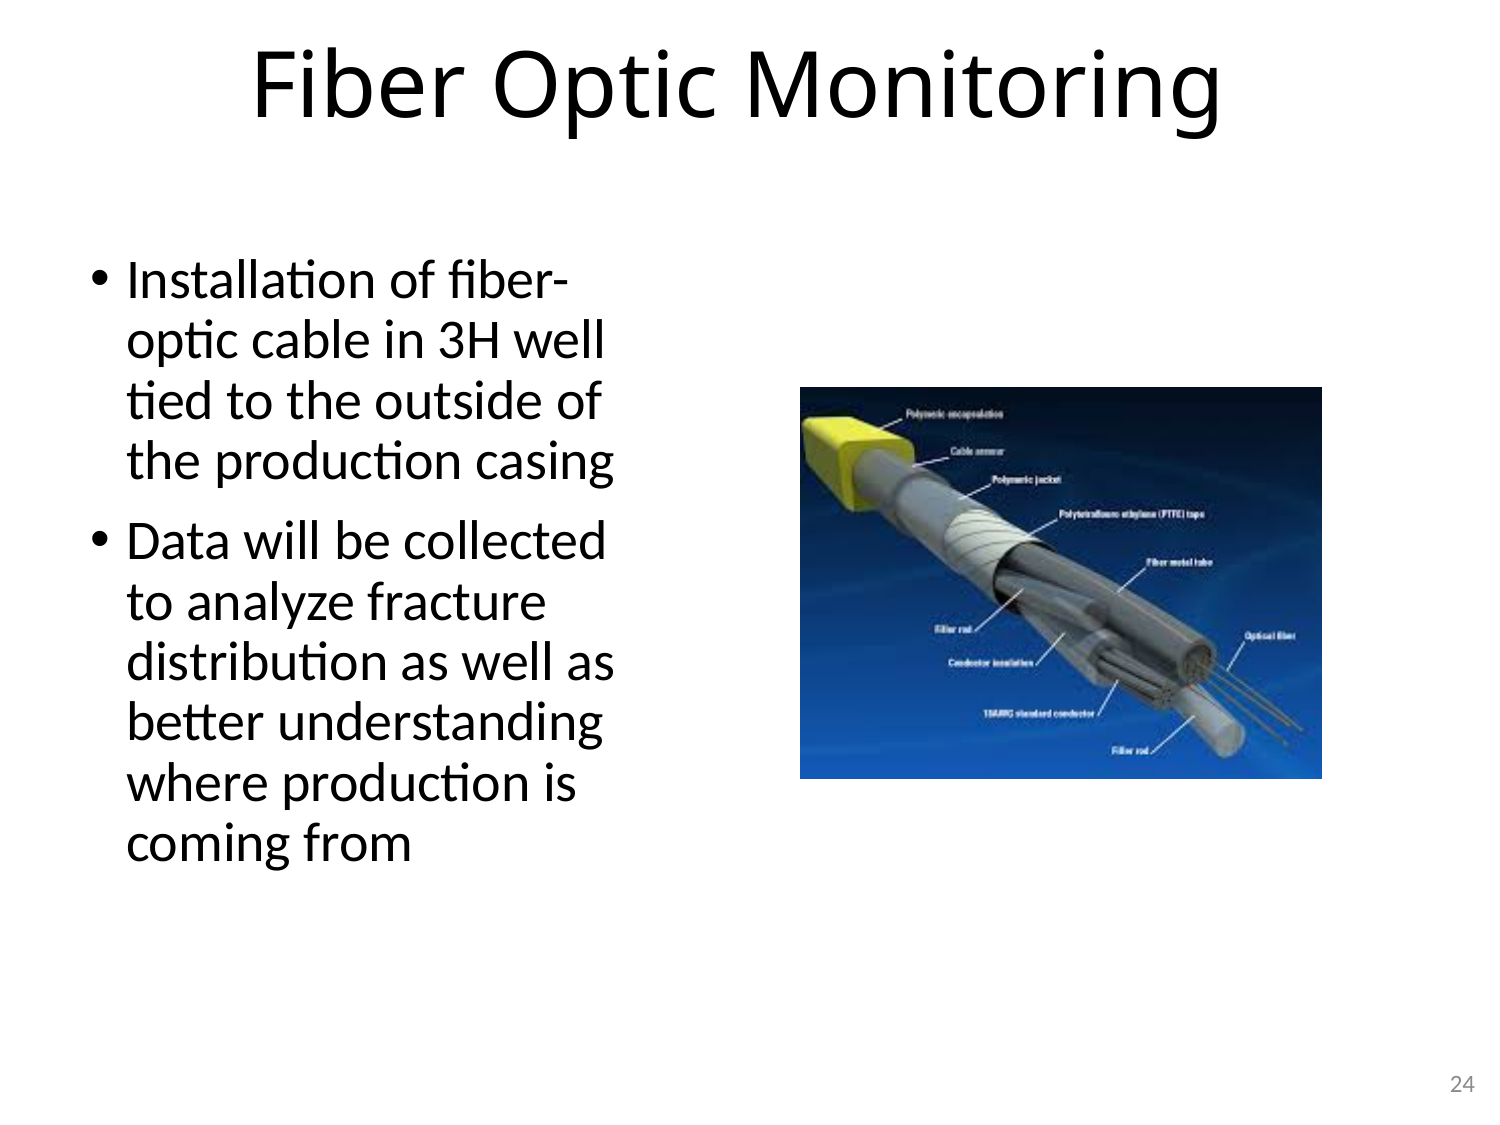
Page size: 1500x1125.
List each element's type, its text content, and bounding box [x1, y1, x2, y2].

title Fiber Optic Monitoring [62, 0, 1413, 182]
list Installation of fiber-optic cable in 3H well tied to the outside of the production casing Data will be collected to analyze fracture distribution as well as better understanding where production is coming from [75, 243, 650, 986]
slide_number 24 [1152, 1052, 1491, 1113]
picture [799, 387, 1322, 779]
